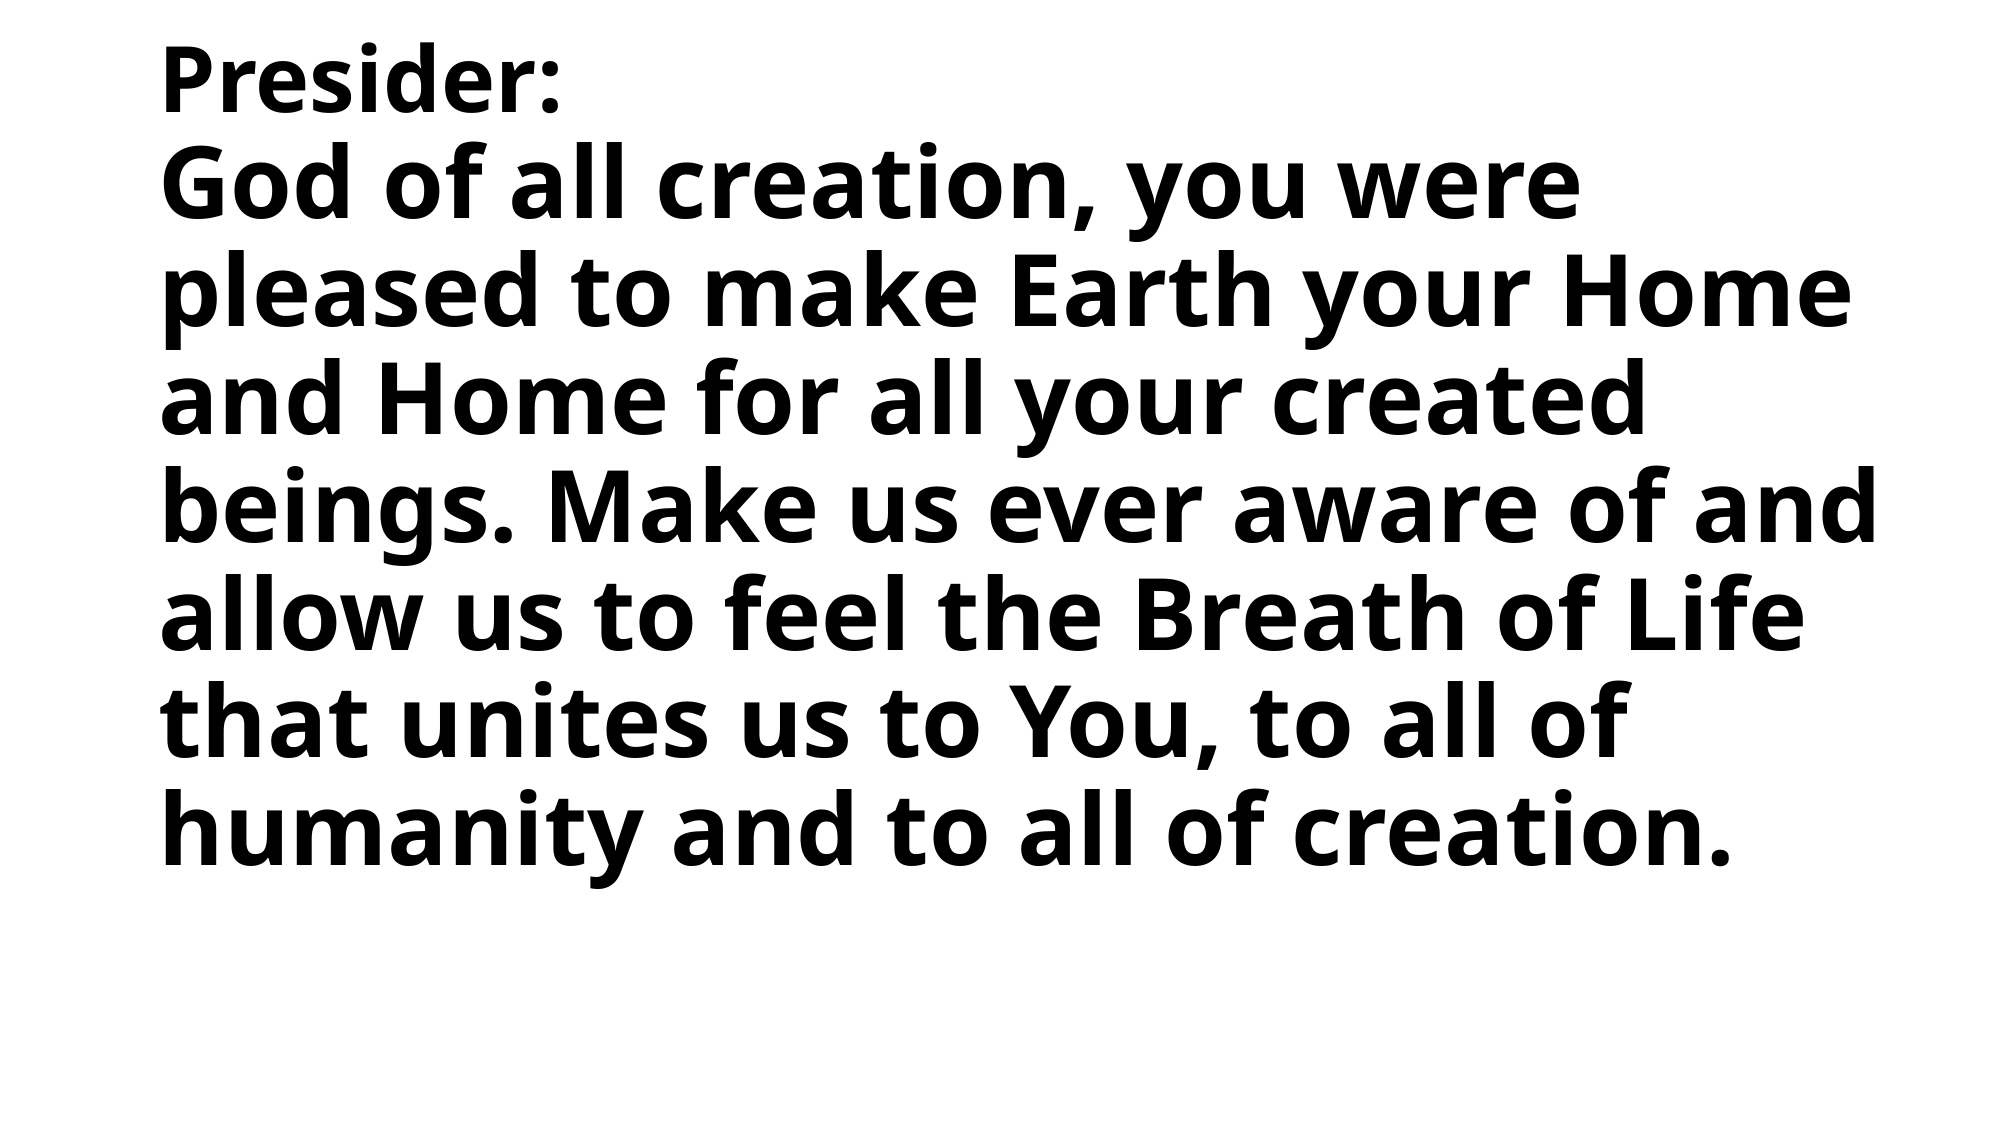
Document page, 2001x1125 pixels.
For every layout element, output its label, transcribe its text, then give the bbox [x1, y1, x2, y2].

title Presider: God of all creation, you were pleased to make Earth your Home and Home for all your created beings. Make us ever aware of and allow us to feel the Breath of Life that unites us to You, to all of humanity and to all of creation. [143, 583, 1902, 975]
